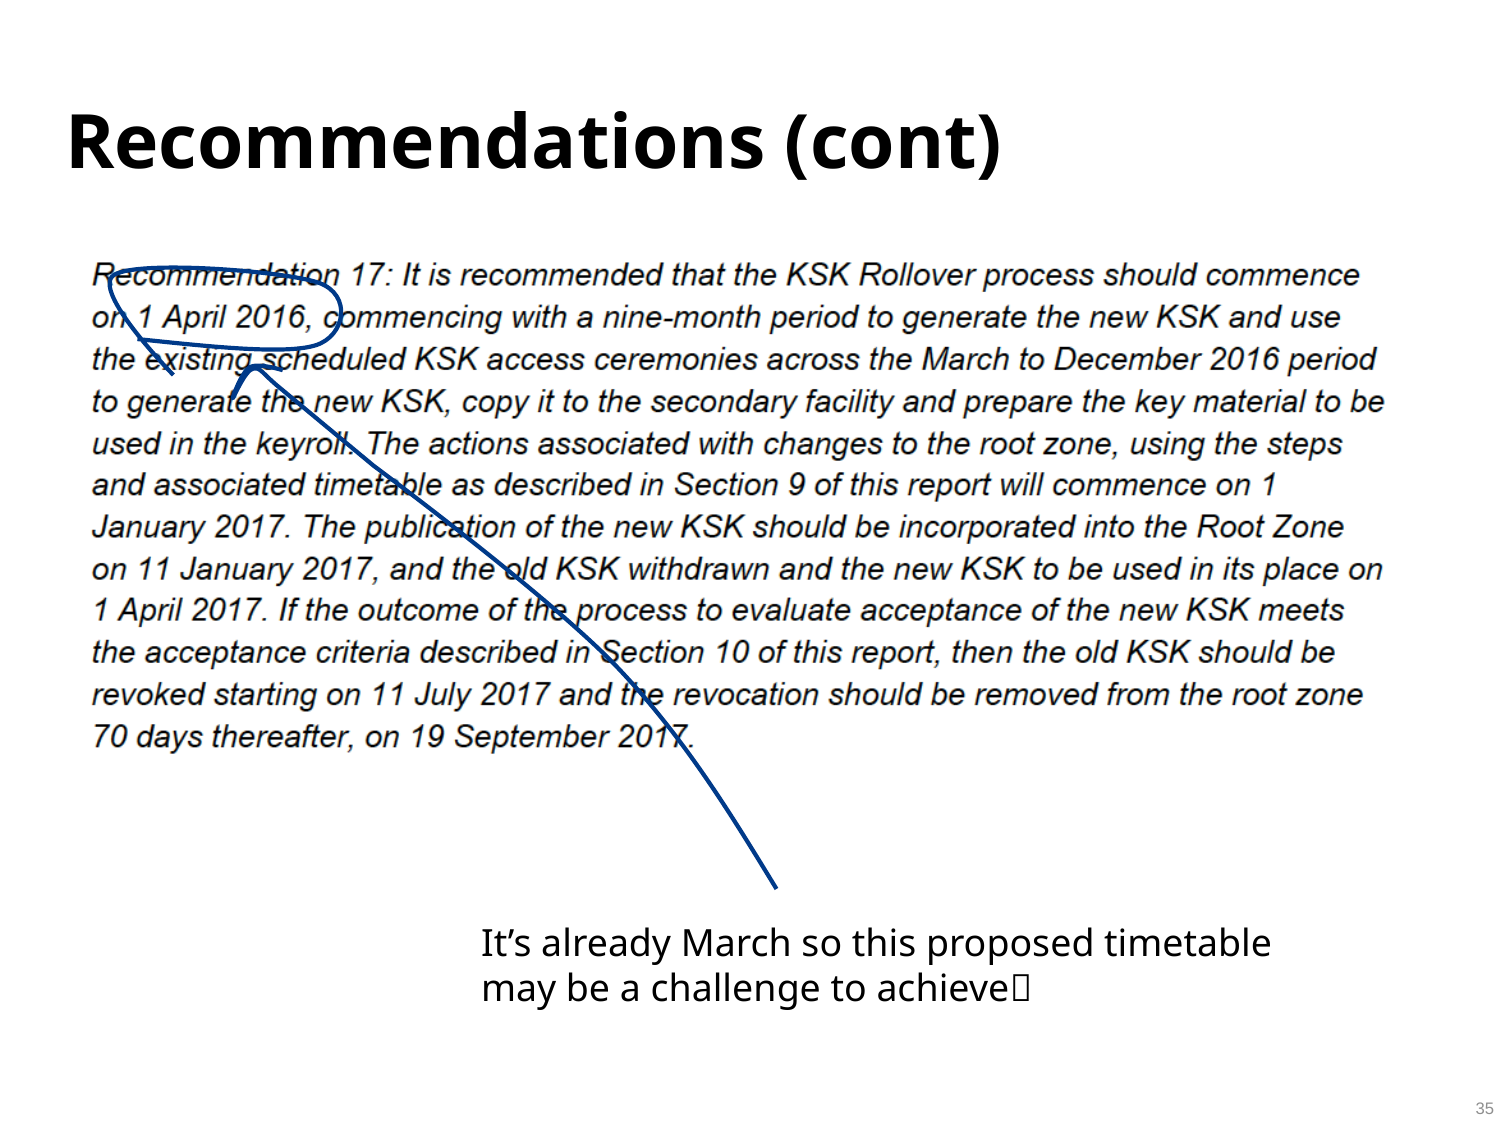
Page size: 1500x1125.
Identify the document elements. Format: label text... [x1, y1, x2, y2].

text_box It’s already March so this proposed timetable may be a challenge to achieve [466, 911, 1341, 1017]
text_box [674, 782, 779, 891]
slide_number 35 [1446, 1082, 1495, 1118]
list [64, 237, 1436, 773]
title Recommendations (cont) [64, 45, 1436, 233]
